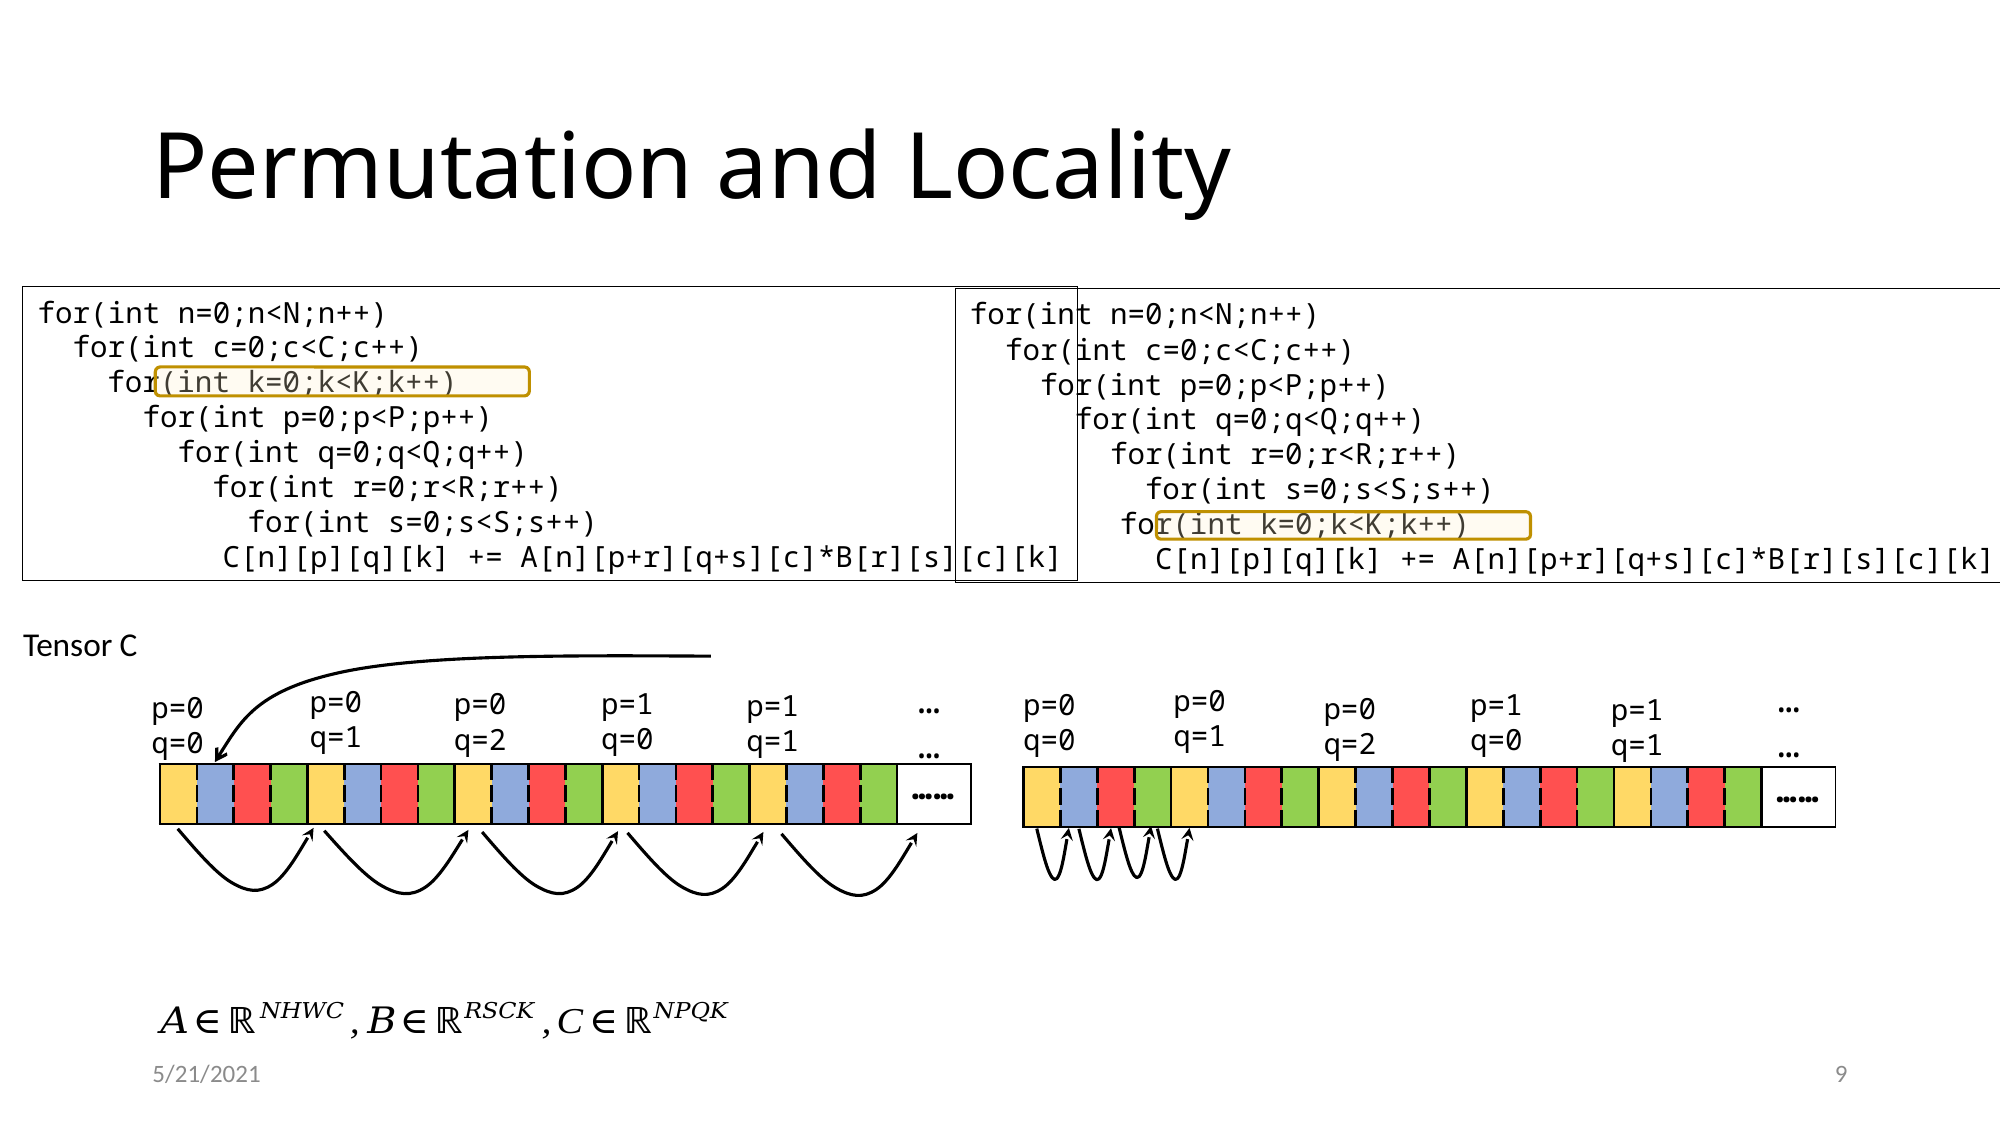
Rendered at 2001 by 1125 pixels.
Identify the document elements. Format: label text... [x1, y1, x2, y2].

table_header … [1763, 768, 1799, 826]
table_header [1503, 768, 1540, 826]
table_header [381, 765, 418, 823]
table_header [1540, 768, 1577, 826]
text_box [1156, 827, 1194, 881]
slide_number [137, 1042, 588, 1103]
table_header [418, 765, 453, 823]
text_box [1117, 826, 1156, 879]
slide_number 9 [1412, 1042, 1863, 1103]
text_box … … [1777, 667, 1815, 773]
table_header [1025, 768, 1060, 826]
table_header [309, 765, 344, 823]
table_header [1651, 768, 1688, 826]
table_header [604, 765, 639, 823]
text_box p=1 q=0 [1470, 679, 1538, 764]
table_header [1134, 768, 1170, 826]
table_header [197, 765, 234, 823]
text_box [1035, 827, 1073, 881]
text_box [626, 831, 764, 896]
table_header [492, 765, 529, 823]
table_header [1725, 768, 1760, 826]
text_box for(int n=0;n<N;n++) for(int c=0;c<C;c++) for(int p=0;p<P;p++) for(int q=0;q<Q;q++) for(int r=0;r<R;r++) for(int s=0;s<S;s++) for(int k=0;k<K;k++) C[n][p][q][k] += A[n][p+r][q+s][c]*B[r][s][c][k] [955, 288, 2000, 583]
text_box p=1 q=1 [1610, 683, 1679, 769]
text_box p=1 q=1 [746, 680, 814, 765]
text_box [1155, 510, 1532, 541]
table_header [751, 765, 786, 823]
table_header [1282, 768, 1317, 826]
text_box [780, 832, 918, 897]
text_box [1077, 828, 1116, 881]
text_box [154, 365, 531, 397]
table_header [565, 765, 601, 823]
table_header [344, 765, 381, 823]
text_box [176, 827, 314, 892]
title Permutation and Locality [137, 59, 1863, 278]
text_box p=0 q=2 [1323, 682, 1391, 768]
text_box Tensor C [8, 615, 153, 671]
table_header [1468, 768, 1503, 826]
table_header [823, 765, 860, 823]
table_header … [898, 765, 934, 823]
table_header [1393, 768, 1429, 826]
table_header [1208, 768, 1245, 826]
text_box [214, 654, 711, 763]
table_header [234, 765, 271, 823]
table_header [1097, 768, 1134, 826]
table_header [161, 767, 197, 823]
table_header … [1799, 768, 1835, 826]
table_header [1615, 769, 1651, 826]
table_header [1172, 768, 1208, 826]
text_box … … [917, 668, 956, 773]
table_header [676, 765, 713, 823]
text_box [481, 831, 619, 895]
table_header [529, 765, 565, 823]
text_box [323, 829, 469, 895]
table_header [1356, 768, 1393, 826]
text_box p=0 q=0 [151, 681, 219, 767]
table_header [1688, 768, 1725, 826]
text_box p=0 q=1 [1173, 674, 1241, 760]
text_box p=1 q=0 [600, 677, 669, 763]
table_header … [934, 765, 970, 823]
table_header [713, 765, 748, 823]
table_header [639, 765, 676, 823]
text_box for(int n=0;n<N;n++) for(int c=0;c<C;c++) for(int k=0;k<K;k++) for(int p=0;p<P;p++) for(int q=0;q<Q;q++) for(int r=0;r<R;r++) for(int s=0;s<S;s++) C[n][p][q][k] += A[n][p+r][q+s][c]*B[r][s][c][k] [22, 286, 1078, 581]
table_header [1320, 768, 1356, 826]
table_header [456, 765, 492, 823]
text_box p=0 q=1 [309, 728, 377, 761]
table_header [1060, 768, 1097, 826]
table_header [1245, 768, 1282, 826]
table_header [1577, 768, 1613, 826]
text_box p=0 q=2 [453, 697, 521, 764]
table_header [271, 765, 306, 823]
text_box p=0 q=0 [1023, 679, 1091, 764]
table_header [1429, 768, 1465, 826]
table_header [860, 765, 896, 823]
table_header [786, 765, 823, 823]
